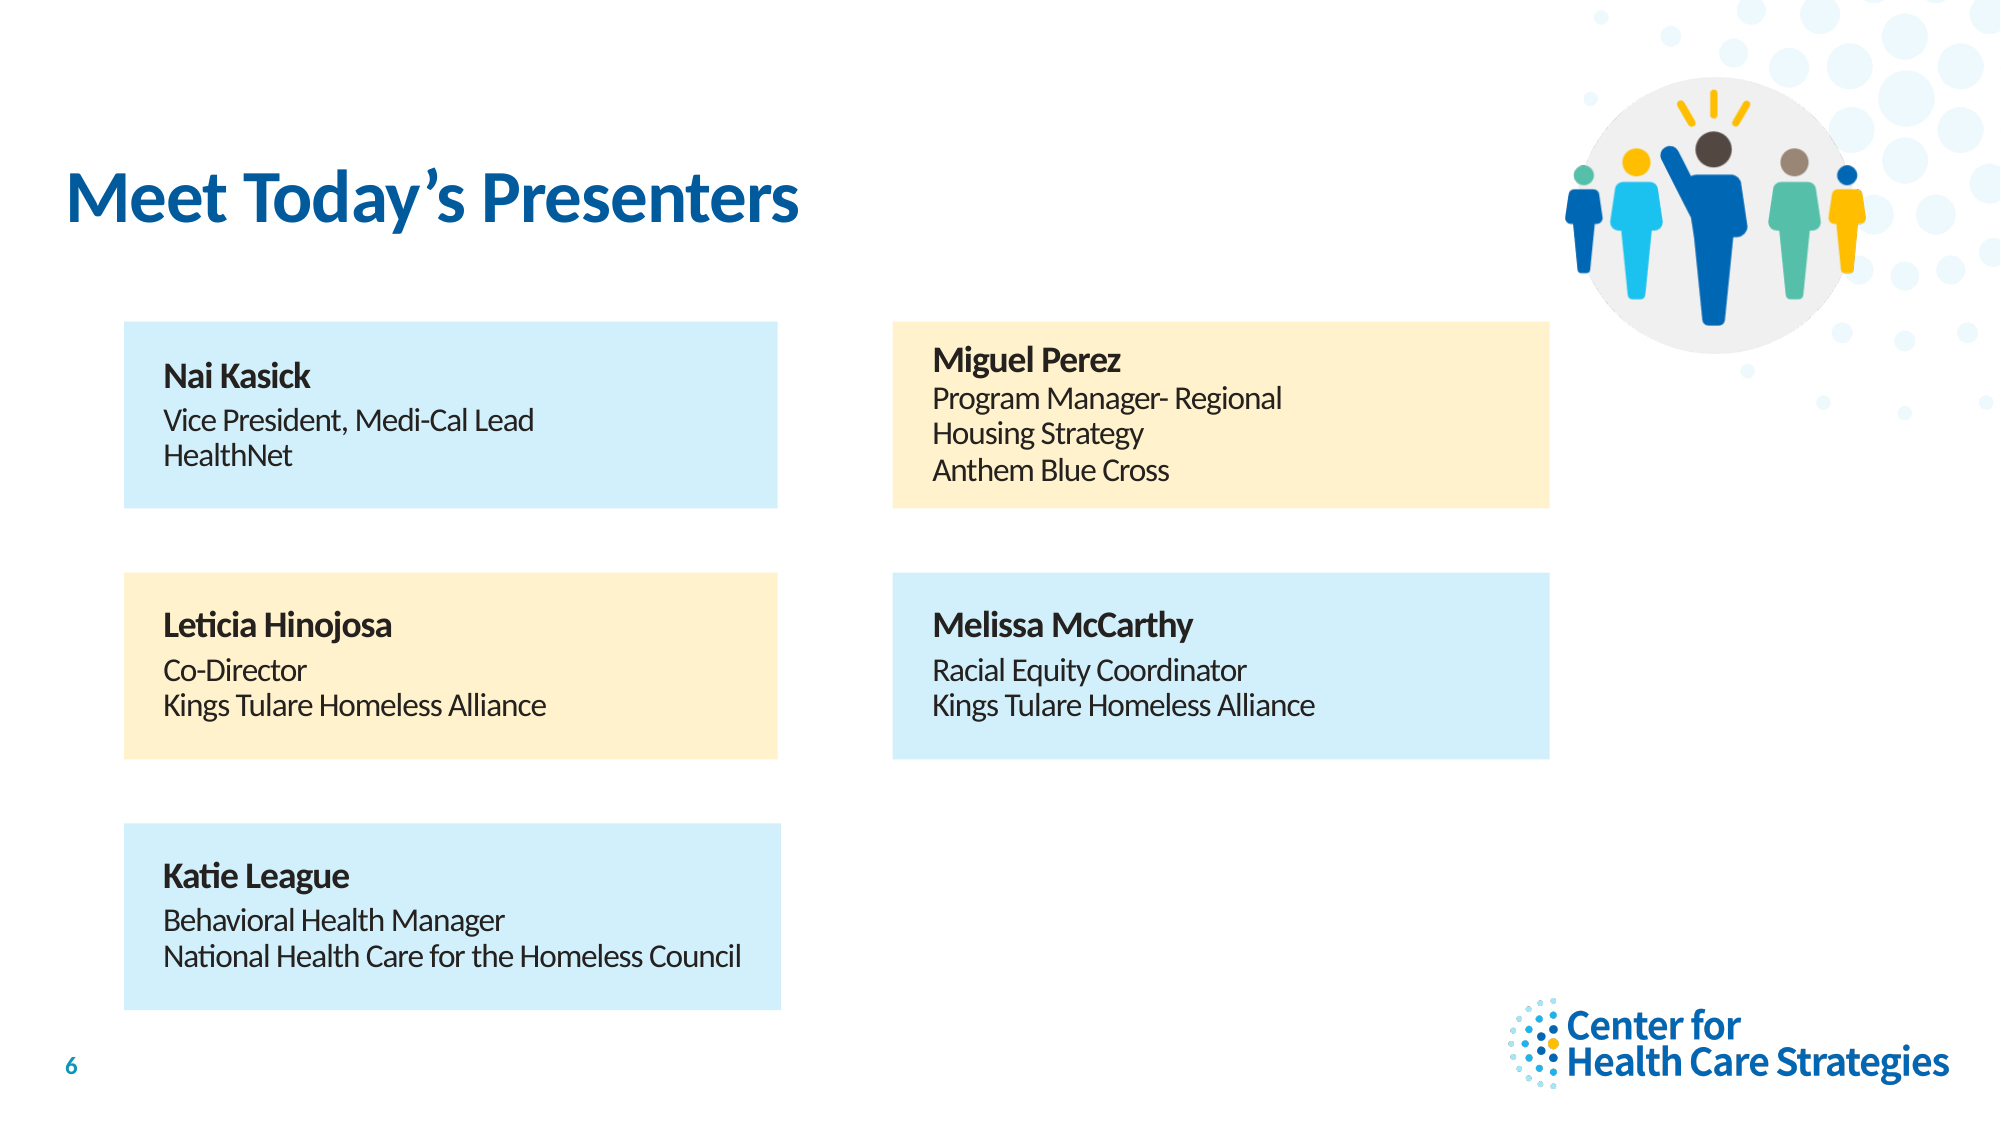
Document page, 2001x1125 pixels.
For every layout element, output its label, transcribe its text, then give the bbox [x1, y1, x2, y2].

text_box [892, 572, 1550, 760]
title Meet Today’s Presenters [50, 68, 1850, 237]
text_box [123, 823, 782, 1011]
slide_number 6 [50, 1041, 573, 1090]
picture [1564, 0, 2001, 420]
list Miguel Perez Program Manager- Regional Housing Strategy Anthem Blue Cross [917, 332, 1395, 504]
text_box [123, 321, 779, 509]
list Melissa McCarthy Racial Equity Coordinator Kings Tulare Homeless Alliance [917, 598, 1477, 738]
picture [1507, 998, 1950, 1089]
list Leticia Hinojosa Co-Director Kings Tulare Homeless Alliance [148, 598, 618, 794]
list Nai Kasick Vice President, Medi-Cal Lead HealthNet [148, 348, 745, 485]
text_box [123, 572, 779, 760]
text_box [892, 321, 1550, 509]
text_box Katie League Behavioral Health Manager National Health Care for the Homeless Council [148, 848, 771, 986]
